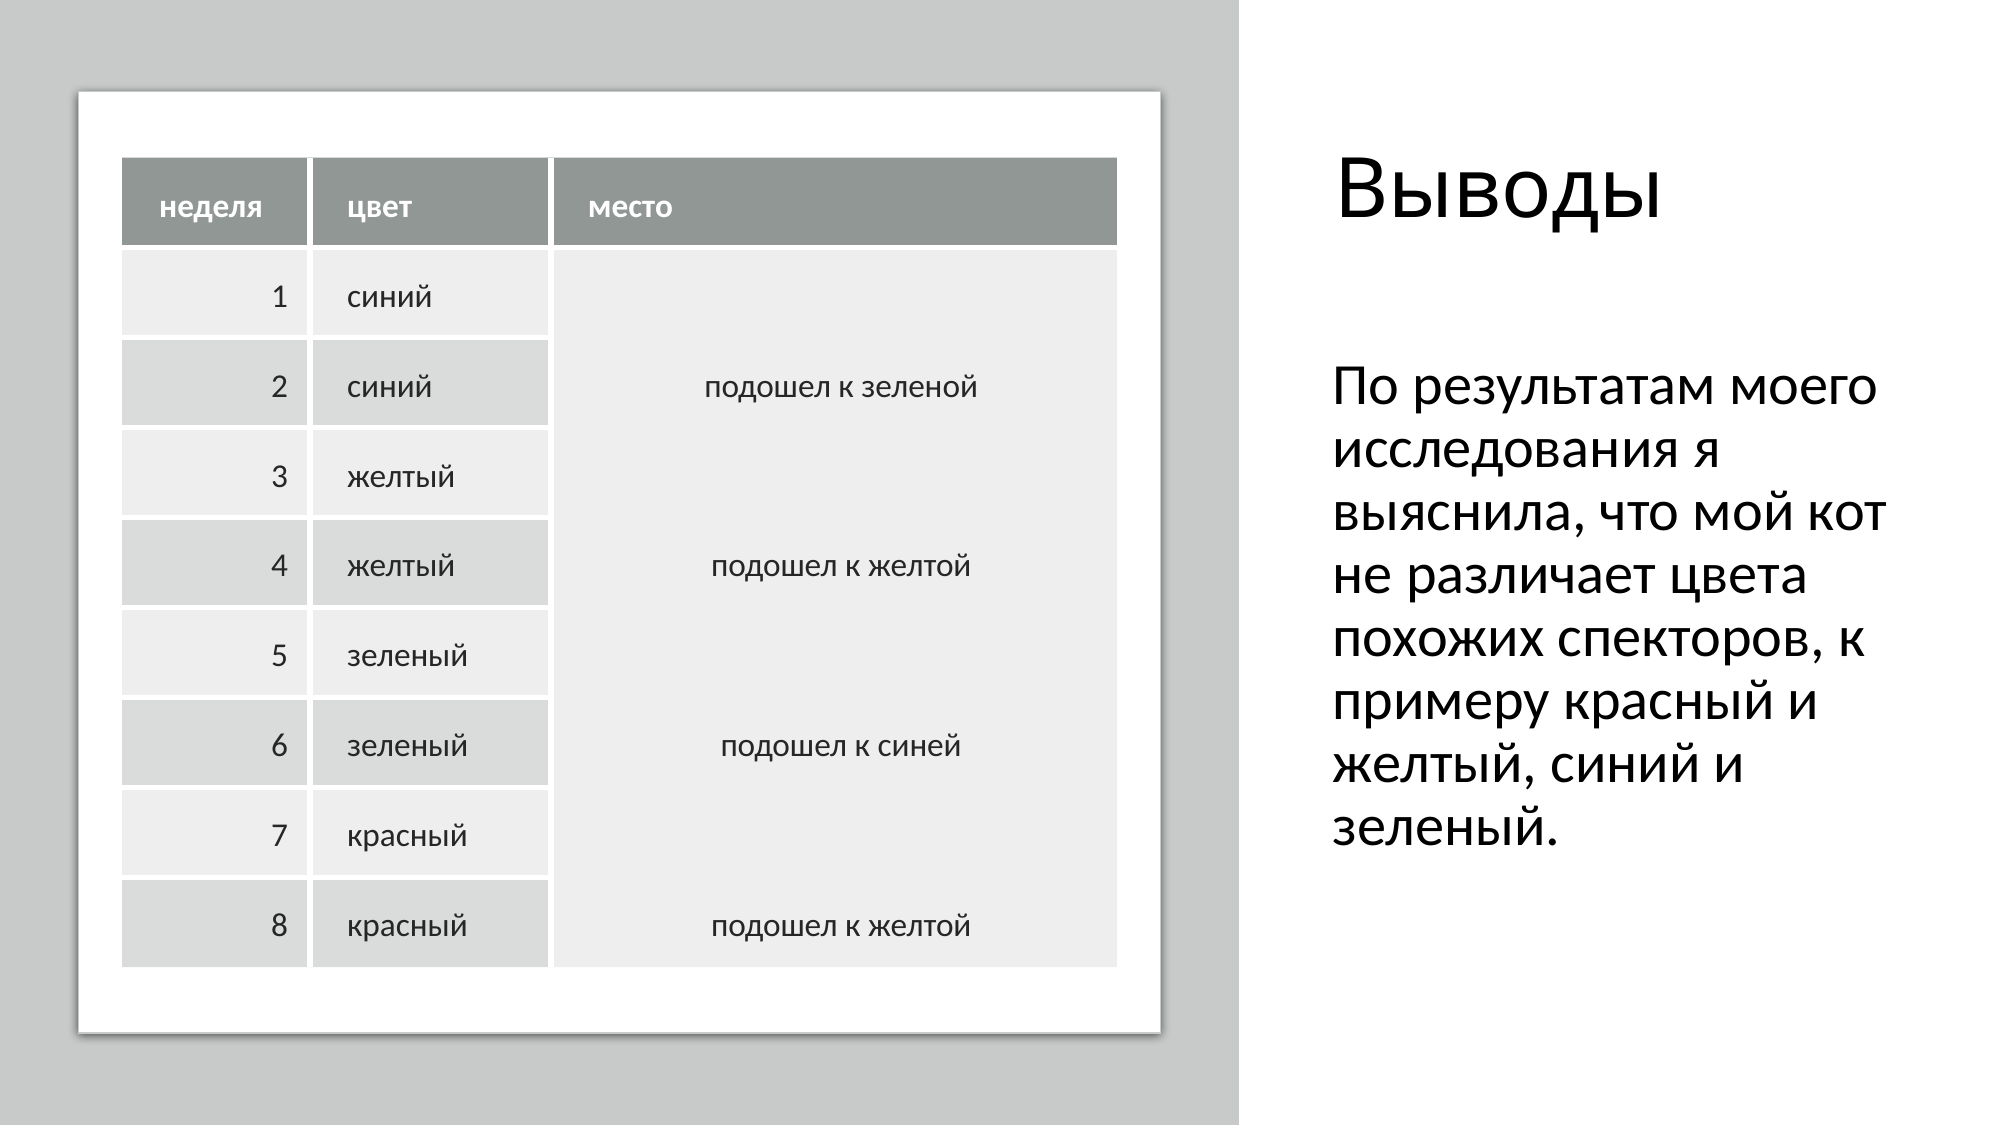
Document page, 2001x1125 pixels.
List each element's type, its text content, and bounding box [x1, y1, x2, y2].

table_header неделя [122, 158, 307, 245]
table_cell желтый [313, 430, 548, 515]
table_cell подошел к желтой [554, 787, 1117, 967]
table_cell синий [313, 250, 548, 335]
table_cell 4 [122, 520, 307, 605]
table_cell 2 [122, 340, 307, 425]
table_cell подошел к желтой [554, 428, 1117, 607]
text_box [0, 0, 1240, 1125]
table_cell желтый [313, 520, 548, 605]
table_cell красный [313, 880, 548, 967]
table_header цвет [313, 158, 548, 245]
table_cell зеленый [313, 700, 548, 785]
table_cell 6 [122, 700, 307, 785]
table_cell 1 [122, 250, 307, 335]
table_cell зеленый [313, 610, 548, 695]
title Выводы [1319, 103, 1922, 379]
table_cell синий [313, 340, 548, 425]
table_cell 8 [122, 880, 307, 967]
table_header место [554, 158, 1117, 245]
table_cell 5 [122, 610, 307, 695]
table_cell подошел к синей [554, 607, 1117, 787]
text_box [78, 91, 1161, 1034]
table_cell 7 [122, 790, 307, 875]
table_cell 3 [122, 430, 307, 515]
list По результатам моего исследования я выяснила, что мой кот не различает цвета похожих спекторов, к примеру красный и желтый, синий и зеленый. [1317, 347, 1920, 968]
table_cell подошел к зеленой [554, 250, 1117, 428]
table_cell красный [313, 790, 548, 875]
